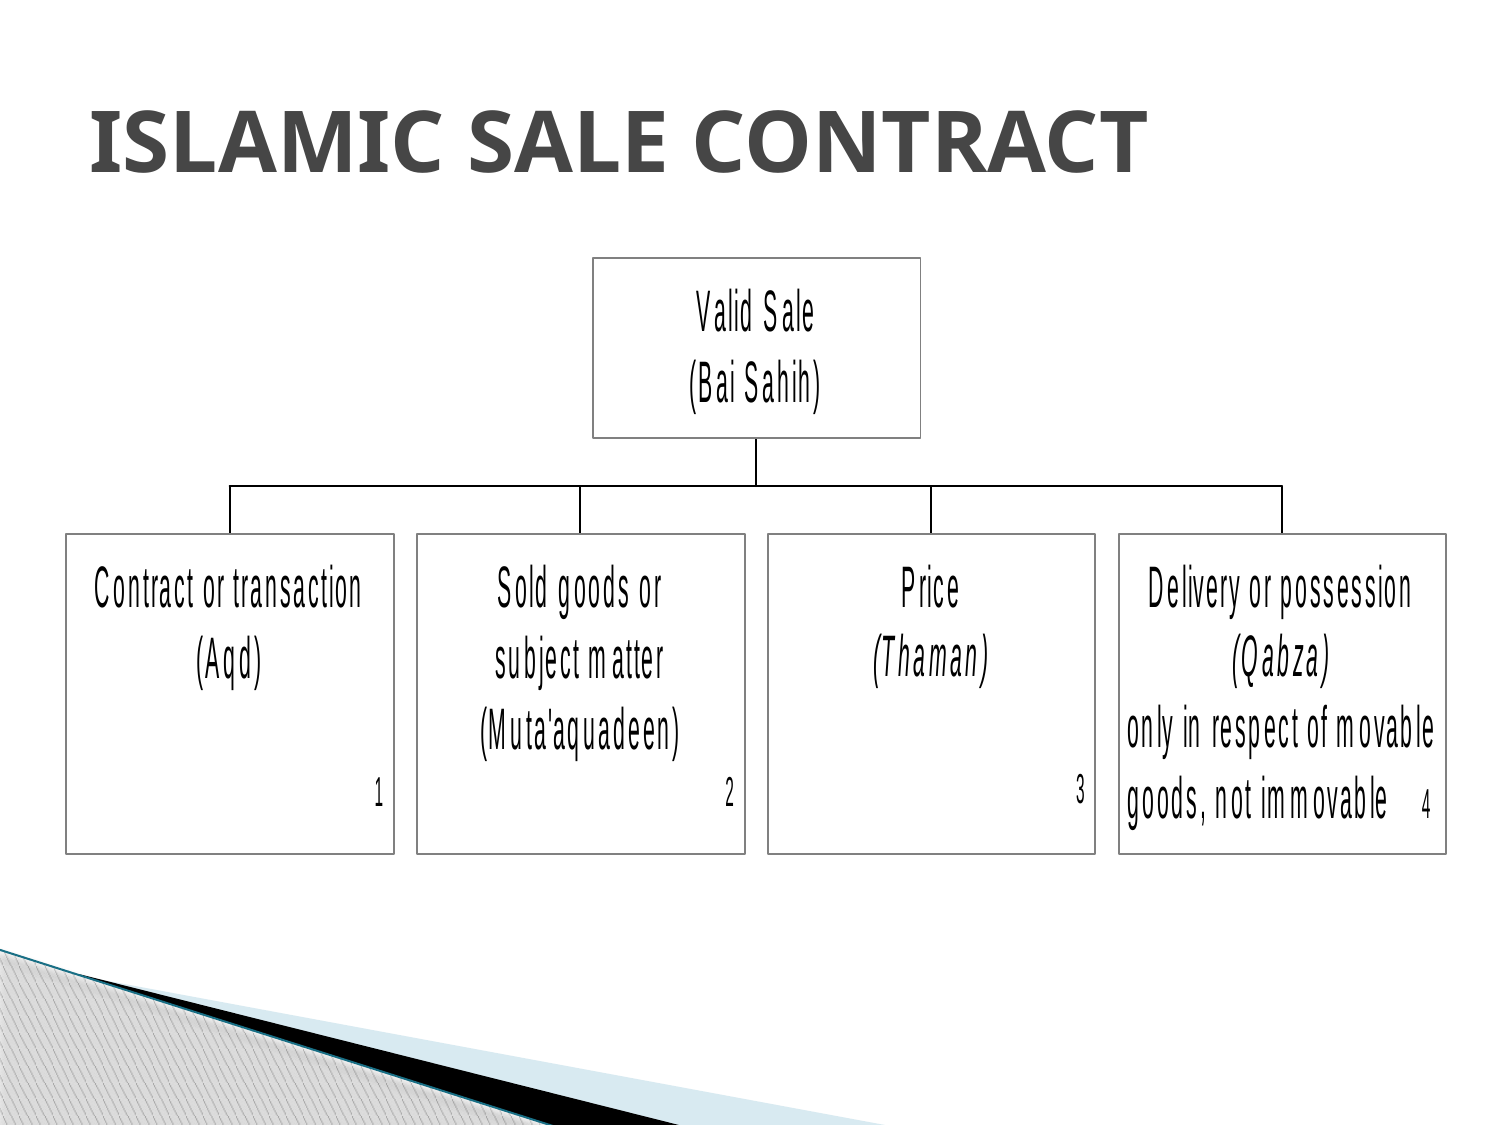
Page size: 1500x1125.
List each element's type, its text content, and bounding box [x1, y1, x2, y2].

title ISLAMIC SALE CONTRACT [75, 45, 1425, 233]
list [62, 249, 1451, 863]
